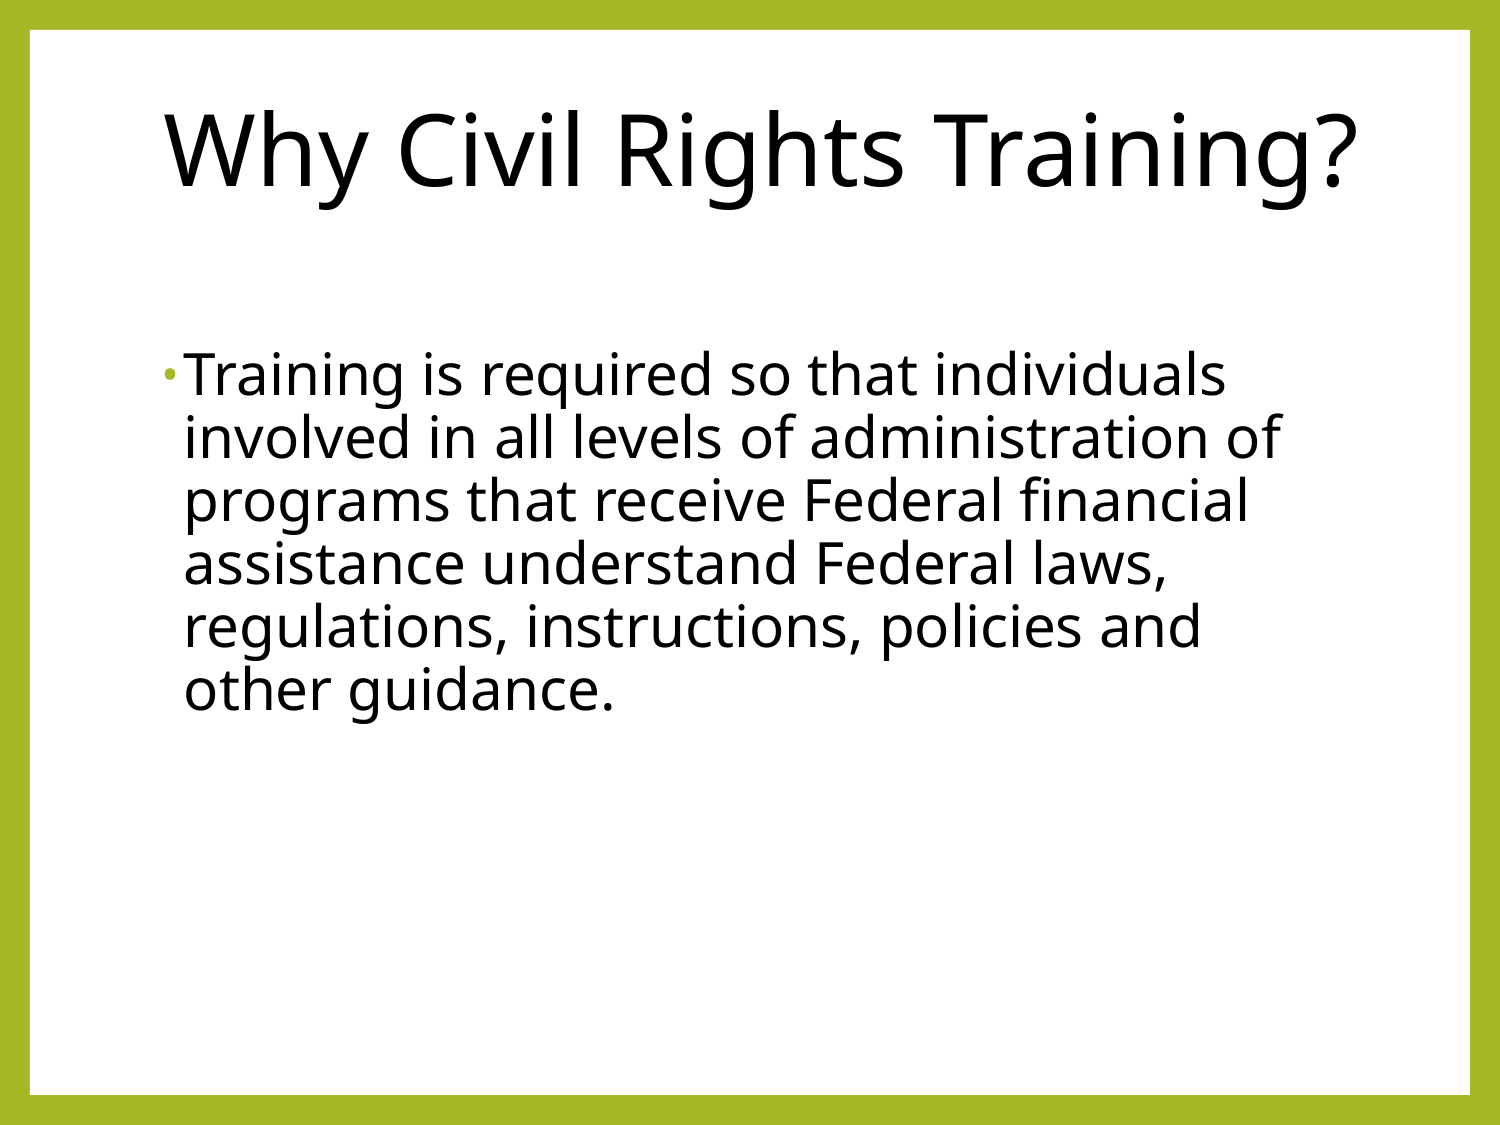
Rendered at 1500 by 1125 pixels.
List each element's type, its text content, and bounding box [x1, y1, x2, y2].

title Why Civil Rights Training? [100, 42, 1424, 266]
list Training is required so that individuals involved in all levels of administration of programs that receive Federal financial assistance understand Federal laws, regulations, instructions, policies and other guidance. [140, 337, 1356, 1000]
